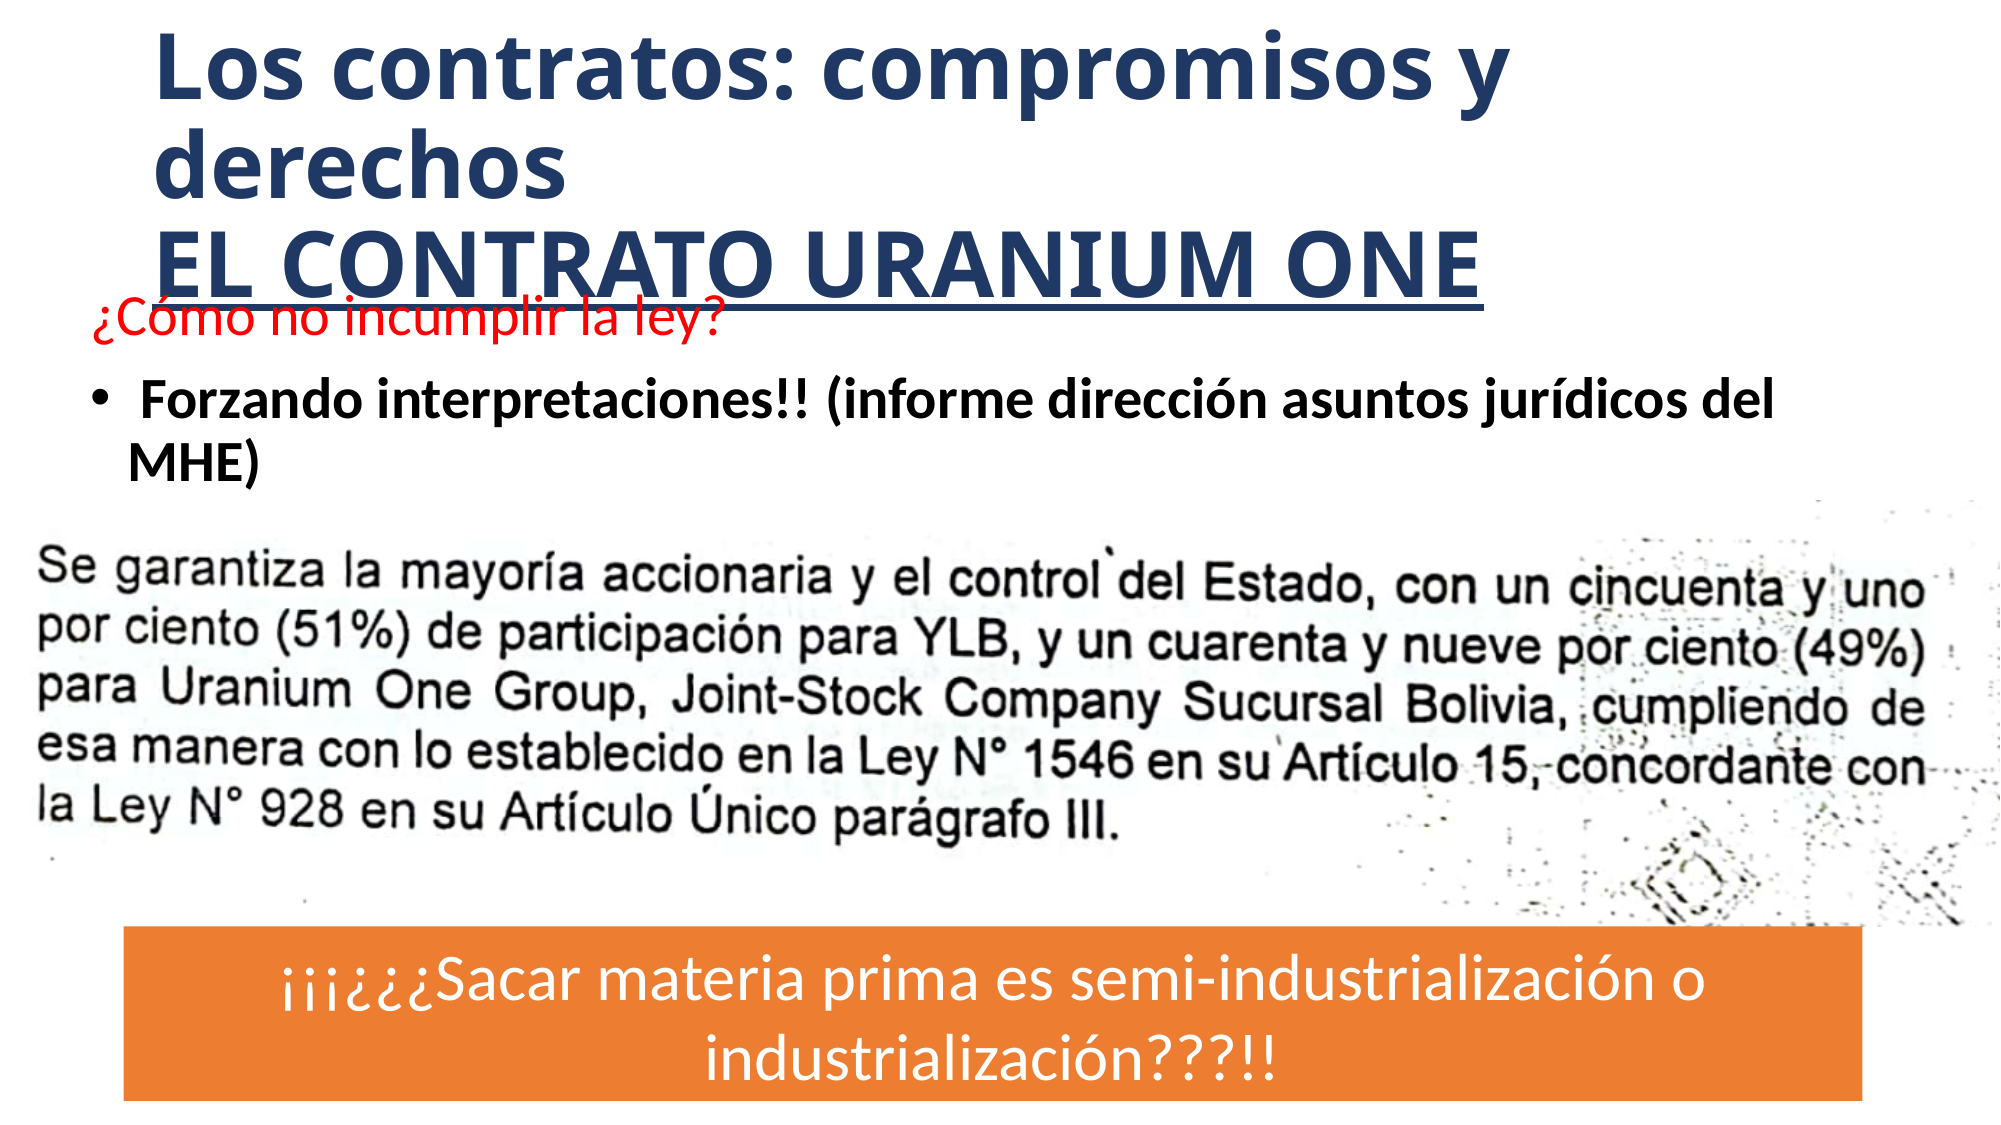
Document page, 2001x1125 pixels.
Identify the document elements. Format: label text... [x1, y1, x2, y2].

title Los contratos: compromisos y derechos EL CONTRATO URANIUM ONE [137, 59, 1863, 277]
text_box ¡¡¡¿¿¿Sacar materia prima es semi-industrialización o industrialización???!! [123, 927, 1863, 1101]
list ¿Cómo no incumplir la ley? Forzando interpretaciones!! (informe dirección asuntos jurídicos del MHE) [75, 277, 1932, 500]
picture [17, 500, 2000, 927]
